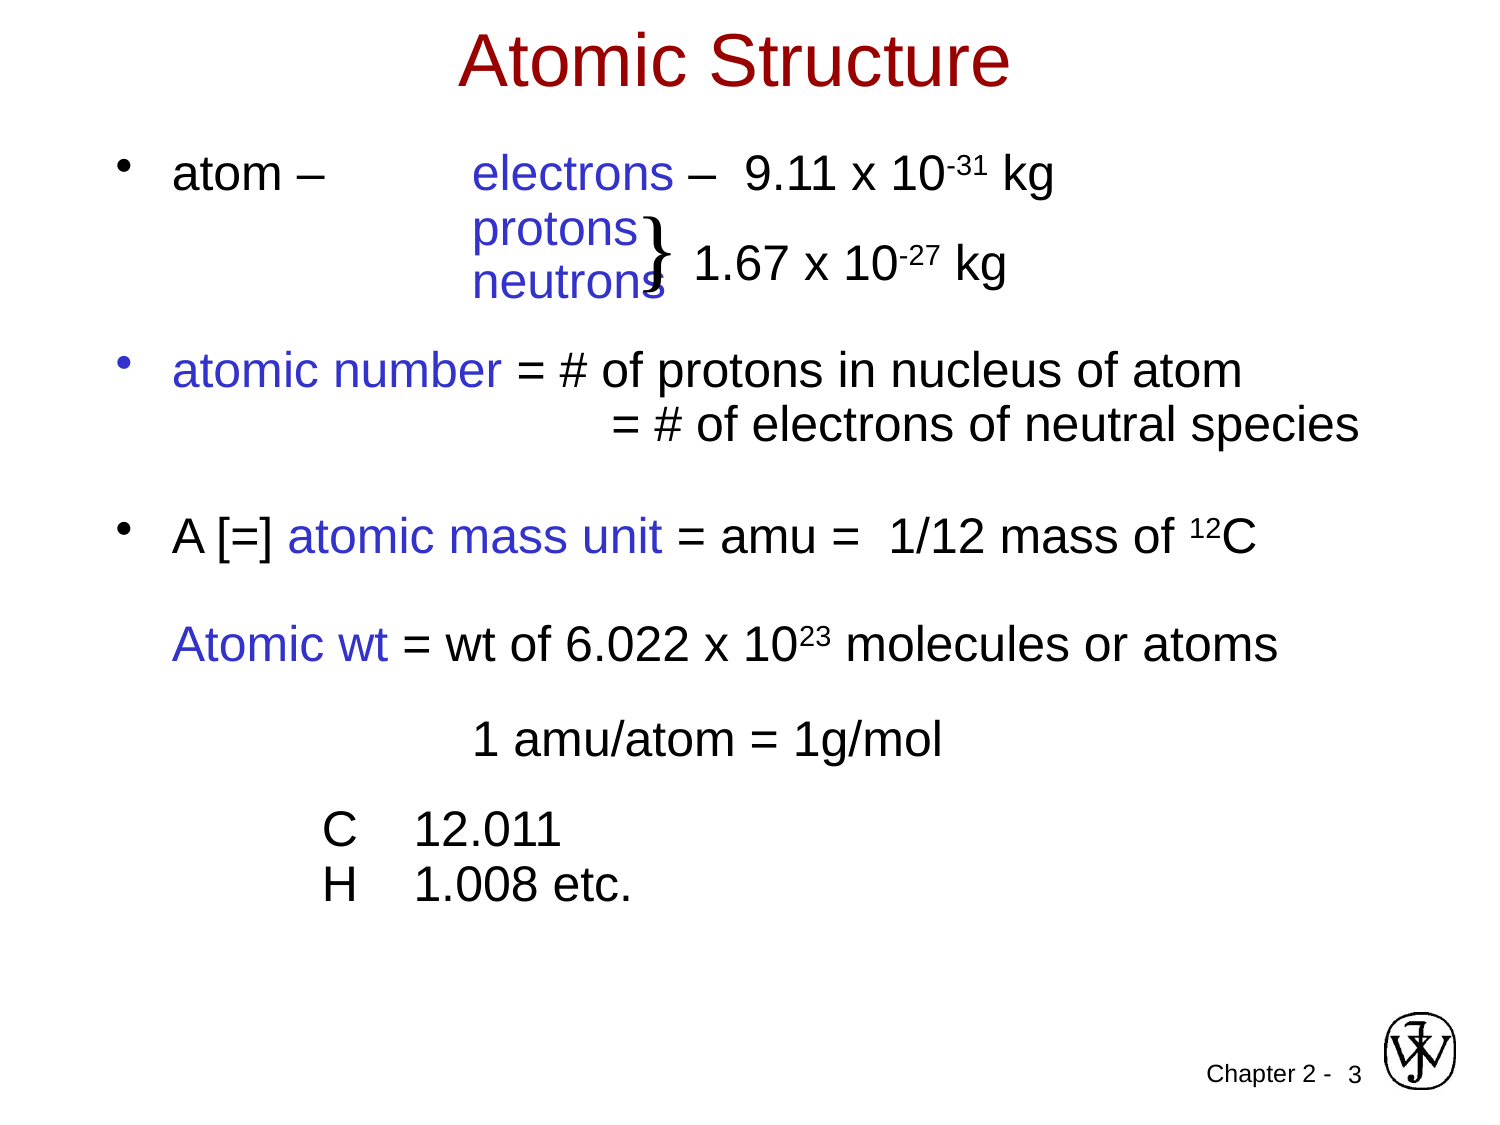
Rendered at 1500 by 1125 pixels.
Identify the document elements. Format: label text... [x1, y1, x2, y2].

text_box } 1.67 x 10-27 kg [581, 181, 1062, 307]
title Atomic Structure [25, 0, 1468, 113]
picture [1384, 1012, 1456, 1090]
list atom – electrons – 9.11 x 10-31 kg protons neutrons atomic number = # of protons in nucleus of atom = # of electrons of neutral species A [=] atomic mass unit = amu = 1/12 mass of 12C Atomic wt = wt of 6.022 x 1023 molecules or atoms 1 amu/atom = 1g/mol C 12.011 H 1.008 etc. [100, 139, 1412, 941]
slide_number 3 [1258, 1050, 1453, 1110]
